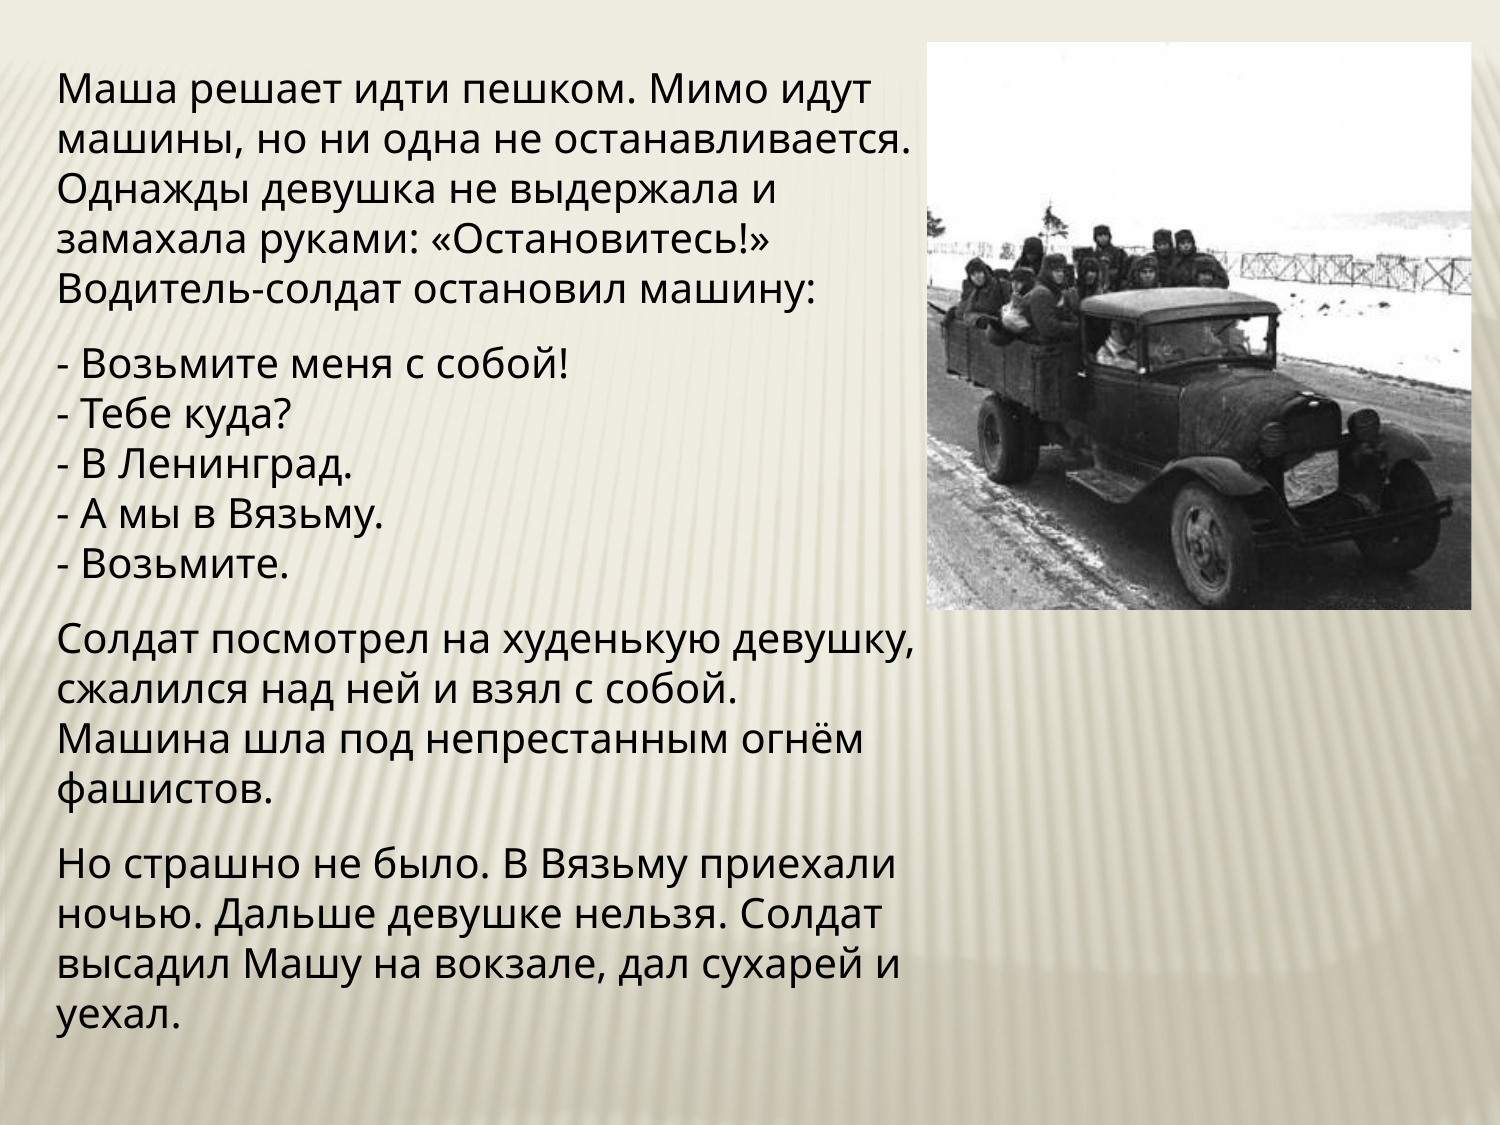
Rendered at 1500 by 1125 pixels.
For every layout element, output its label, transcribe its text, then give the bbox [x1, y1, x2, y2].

text_box Маша решает идти пешком. Мимо идут машины, но ни одна не останавливается. Однажды девушка не выдержала и замахала руками: «Остановитесь!» Водитель-солдат остановил машину: - Возьмите меня с собой! - Тебе куда? - В Ленинград. - А мы в Вязьму. - Возьмите. Солдат посмотрел на худенькую девушку, сжалился над ней и взял с собой. Машина шла под непрестанным огнём фашистов. Но страшно не было. В Вязьму приехали ночью. Дальше девушке нельзя. Солдат высадил Машу на вокзале, дал сухарей и уехал. [41, 54, 939, 1045]
picture [926, 42, 1472, 611]
